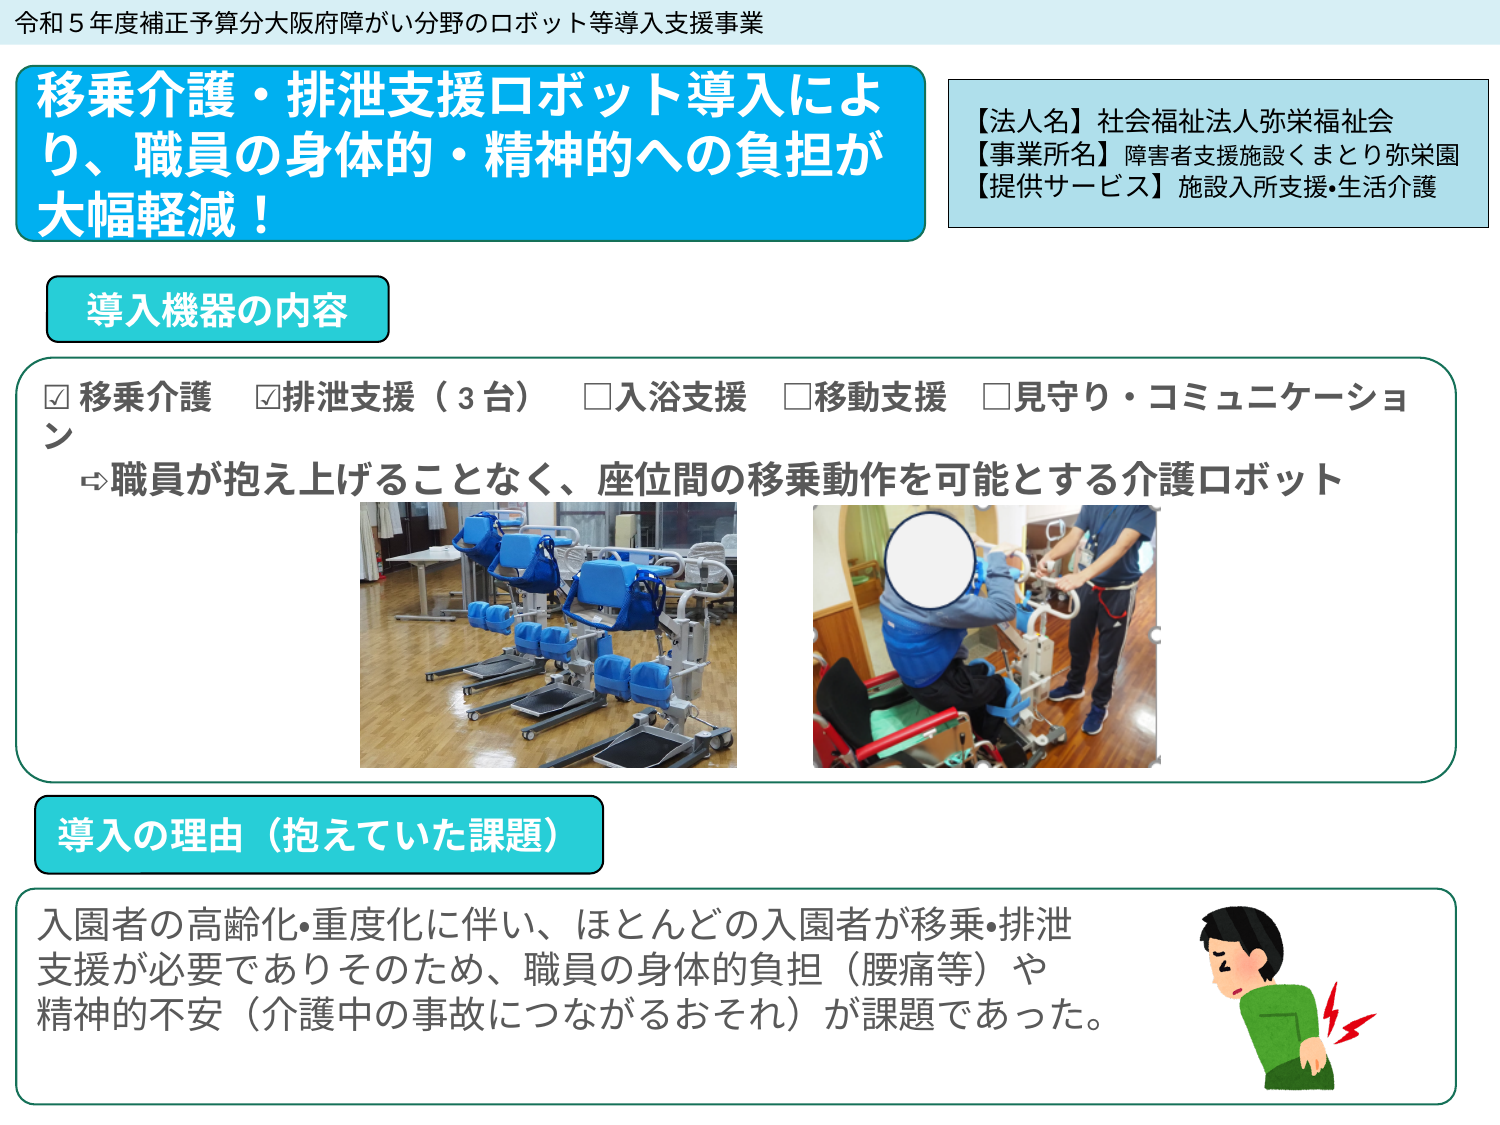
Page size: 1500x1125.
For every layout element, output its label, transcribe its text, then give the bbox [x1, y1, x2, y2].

text_box 【法人名】社会福祉法人弥栄福祉会 【事業所名】障害者支援施設くまとり弥栄園 【提供サービス】施設入所支援・生活介護 [947, 78, 1490, 228]
picture [359, 502, 737, 768]
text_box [16, 276, 1456, 783]
picture [813, 505, 1161, 768]
text_box 令和５年度補正予算分大阪府障がい分野のロボット等導入支援事業 [0, 0, 1500, 45]
text_box 移乗介護・排泄支援ロボット導入により、職員の身体的・精神的への負担が大幅軽減！ [15, 64, 927, 242]
picture [1194, 893, 1382, 1100]
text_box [16, 795, 1456, 1105]
